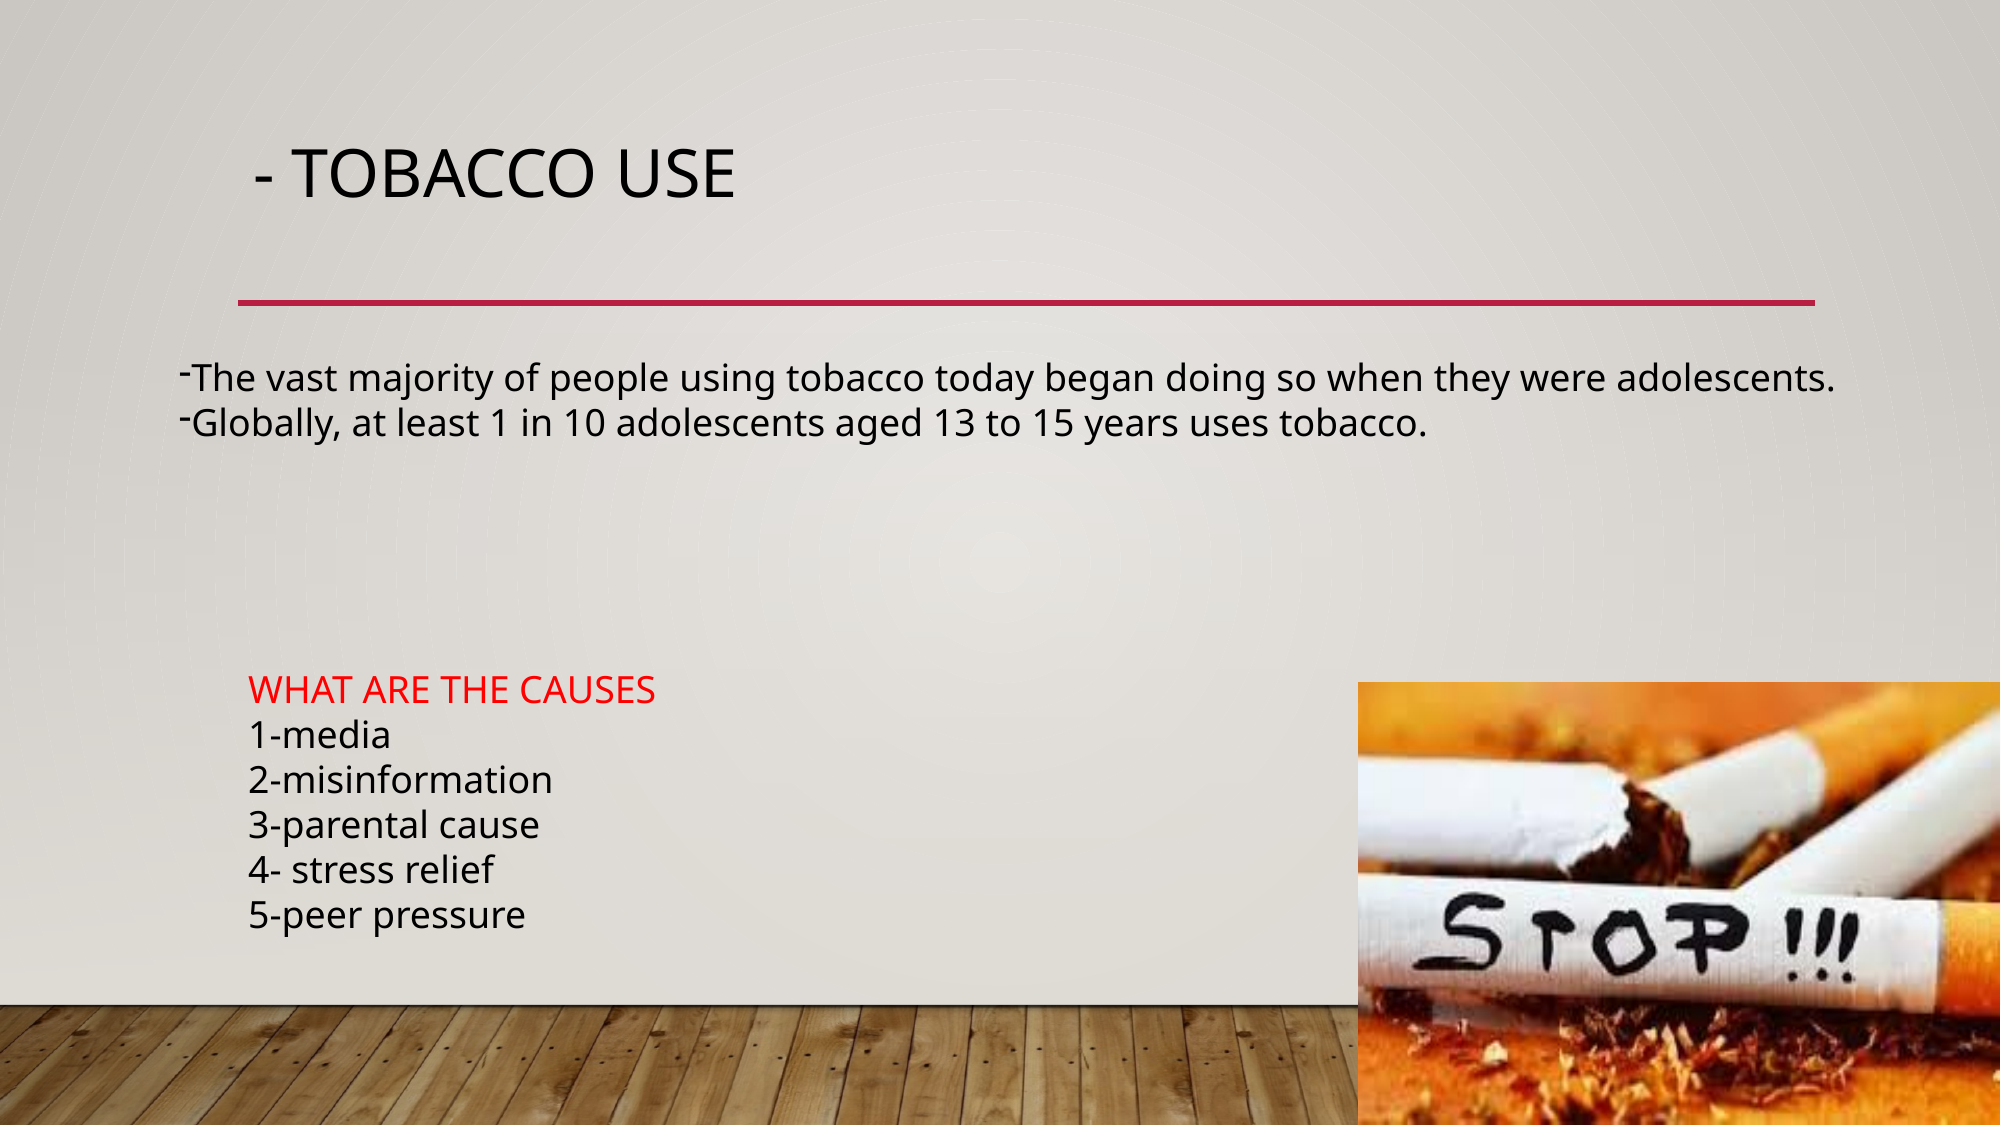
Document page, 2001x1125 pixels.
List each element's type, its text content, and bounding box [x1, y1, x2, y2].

text_box WHAT ARE THE CAUSES 1-media 2-misinformation 3-parental cause 4- stress relief 5-peer pressure [233, 658, 672, 944]
picture [0, 1005, 1358, 1125]
title - Tobacco use [238, 131, 1814, 305]
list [1358, 682, 2000, 1125]
text_box The vast majority of people using tobacco today began doing so when they were adolescents. Globally, at least 1 in 10 adolescents aged 13 to 15 years uses tobacco. [164, 347, 1873, 677]
